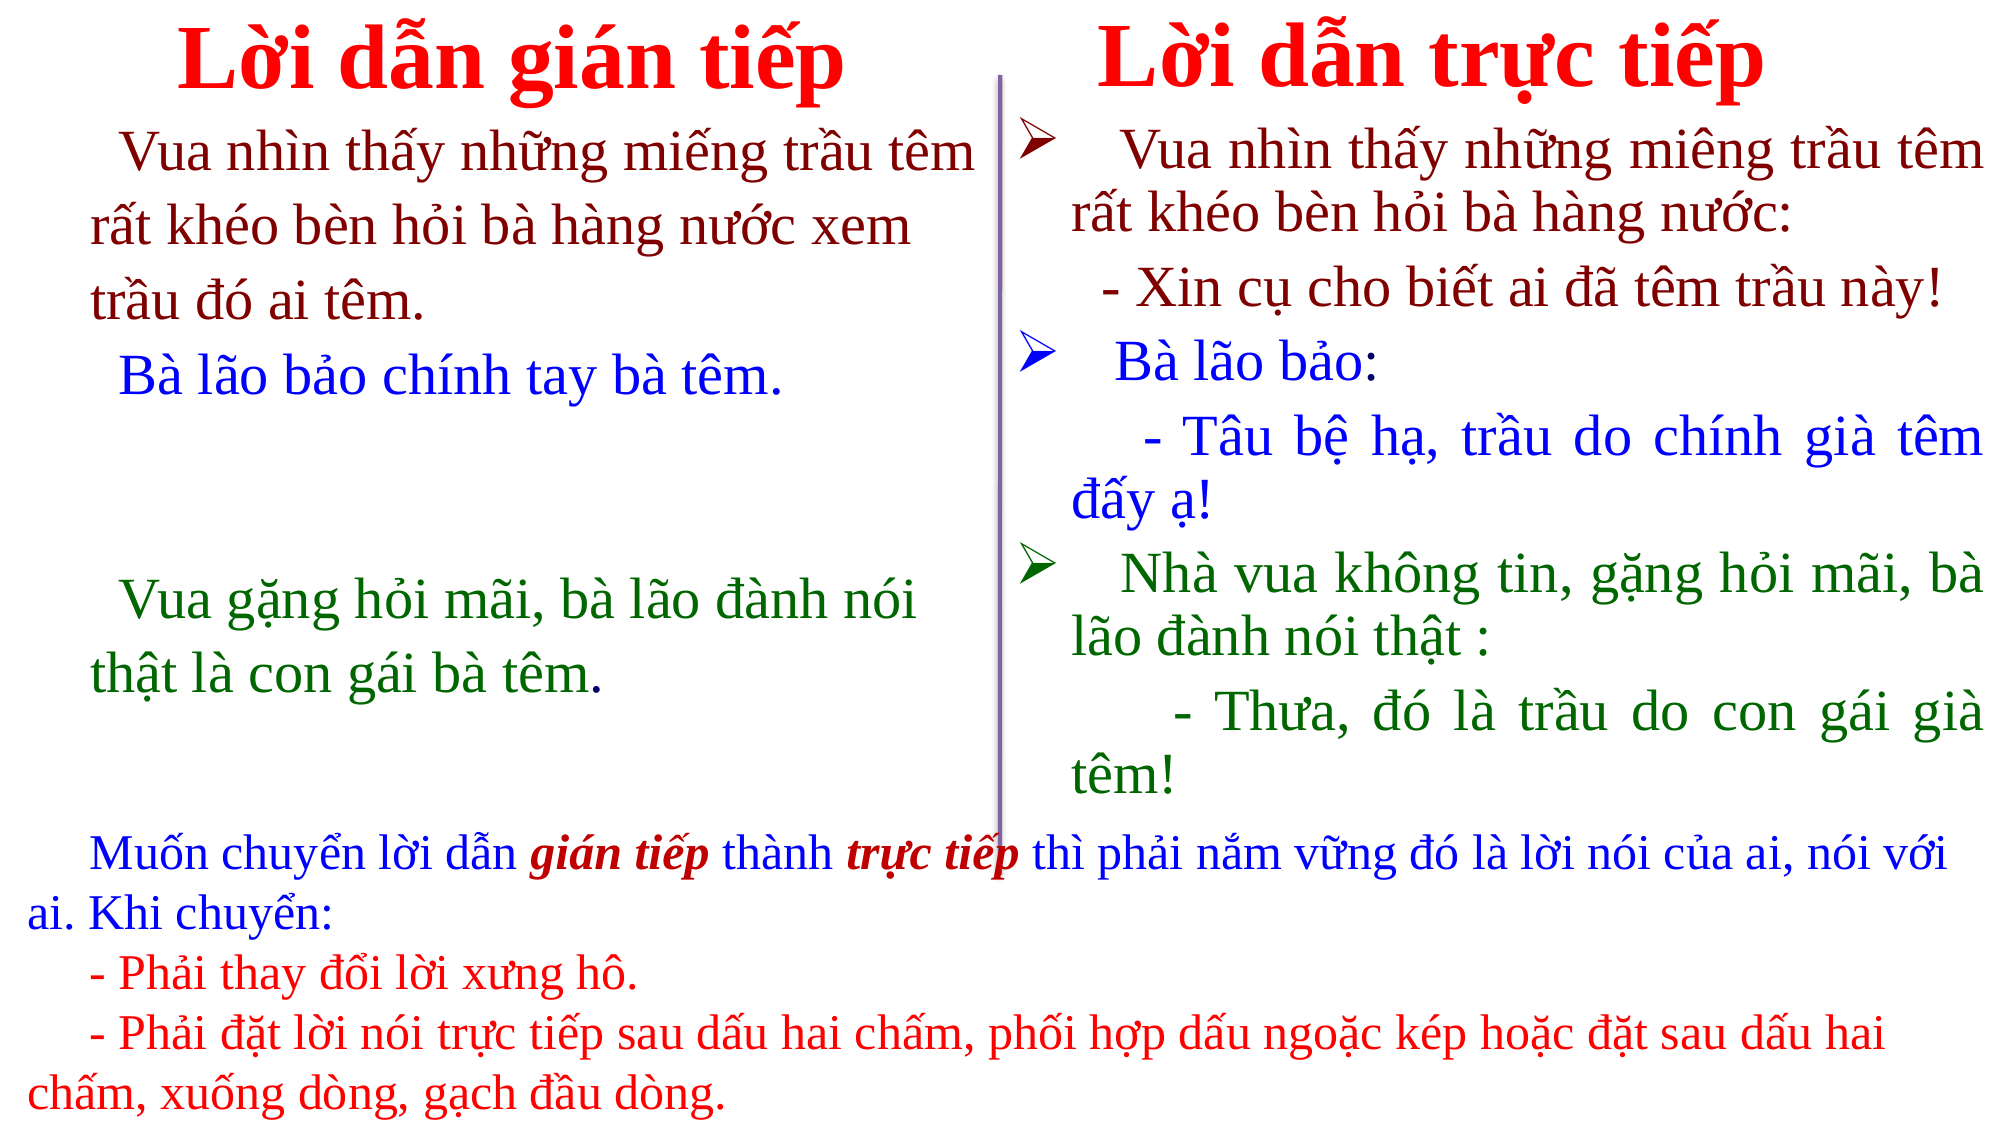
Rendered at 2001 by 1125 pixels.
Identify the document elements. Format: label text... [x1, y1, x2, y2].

list Lời dẫn gián tiếp Vua nhìn thấy những miếng trầu têm rất khéo bèn hỏi bà hàng nước xem trầu đó ai têm. Bà lão bảo chính tay bà têm. Vua gặng hỏi mãi, bà lão đành nói thật là con gái bà têm. [75, 1, 999, 812]
list Lời dẫn trực tiếp Vua nhìn thấy những miêng trầu têm rất khéo bèn hỏi bà hàng nước: - Xin cụ cho biết ai đã têm trầu này! Bà lão bảo: - Tâu bệ hạ, trầu do chính già têm đấy ạ! Nhà vua không tin, gặng hỏi mãi, bà lão đành nói thật : - Thưa, đó là trầu do con gái già têm! [999, 0, 2000, 850]
text_box Muốn chuyển lời dẫn gián tiếp thành trực tiếp thì phải nắm vững đó là lời nói của ai, nói với ai. Khi chuyển: - Phải thay đổi lời xưng hô. - Phải đặt lời nói trực tiếp sau dấu hai chấm, phối hợp dấu ngoặc kép hoặc đặt sau dấu hai chấm, xuống dòng, gạch đầu dòng. [12, 812, 1988, 1125]
